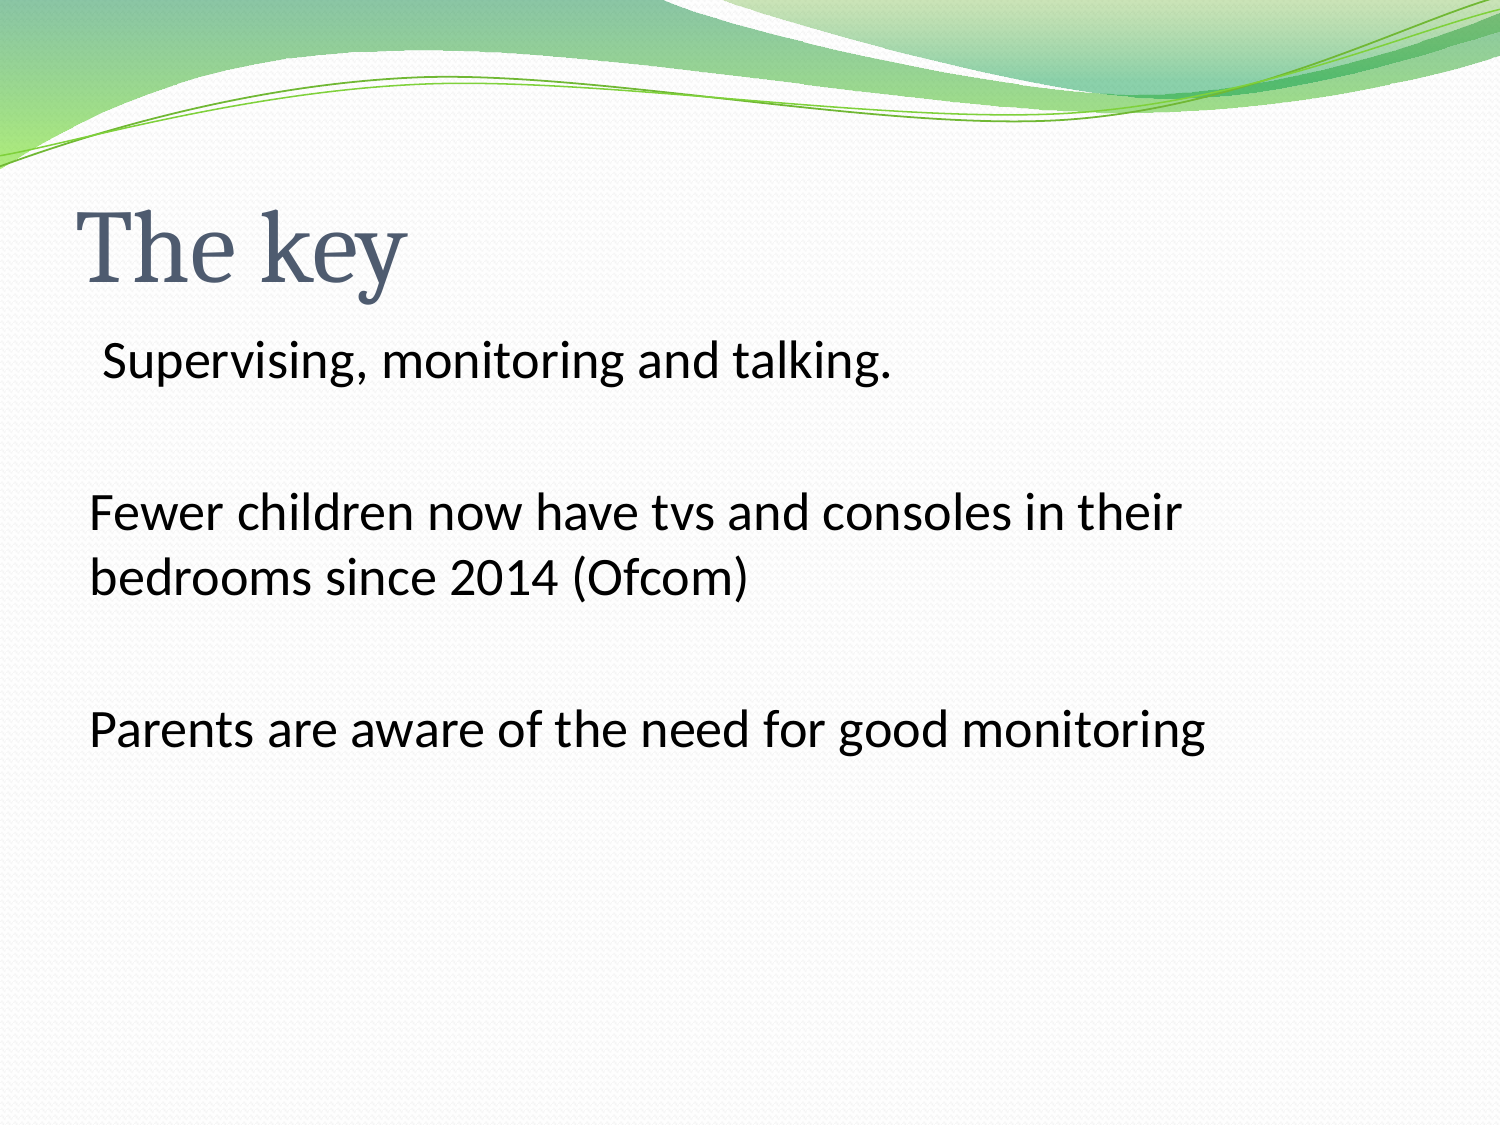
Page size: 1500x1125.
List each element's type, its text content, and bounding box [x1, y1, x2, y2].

list Supervising, monitoring and talking. Fewer children now have tvs and consoles in their bedrooms since 2014 (Ofcom) Parents are aware of the need for good monitoring [75, 317, 1425, 1038]
title The key [75, 115, 1425, 303]
